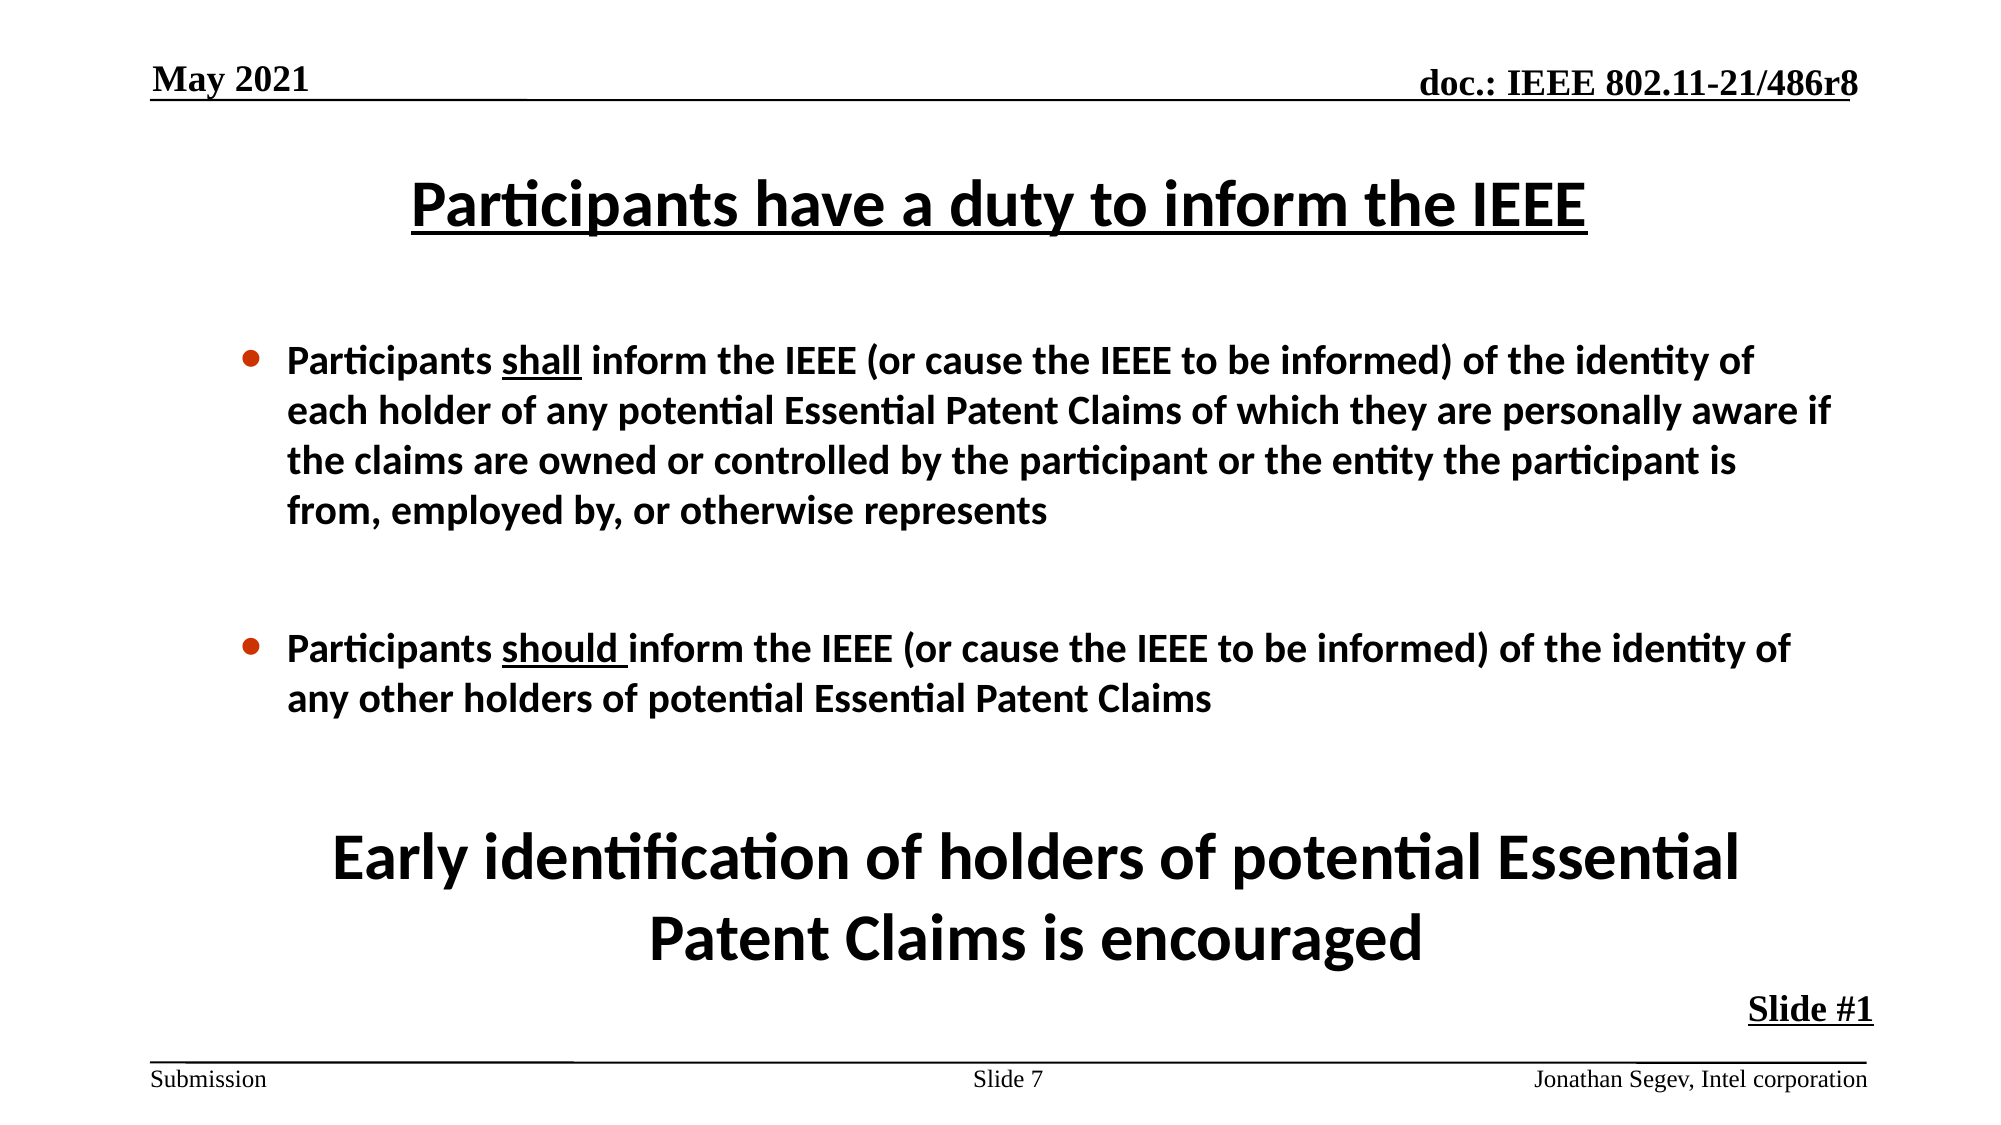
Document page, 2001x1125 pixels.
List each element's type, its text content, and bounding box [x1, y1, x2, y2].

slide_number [152, 54, 563, 100]
list Participants shall inform the IEEE (or cause the IEEE to be informed) of the identity of each holder of any potential Essential Patent Claims of which they are personally aware if the claims are owned or controlled by the participant or the entity the participant is from, employed by, or otherwise represents Participants should inform the IEEE (or cause the IEEE to be informed) of the identity of any other holders of potential Essential Patent Claims Early identification of holders of potential Essential Patent Claims is encouraged [149, 324, 1850, 1000]
slide_number Slide 7 [950, 1061, 1067, 1123]
text_box Slide #1 [1733, 976, 1890, 1037]
footer Jonathan Segev, Intel corporation [1171, 1061, 1869, 1093]
title Participants have a duty to inform the IEEE [149, 112, 1850, 288]
